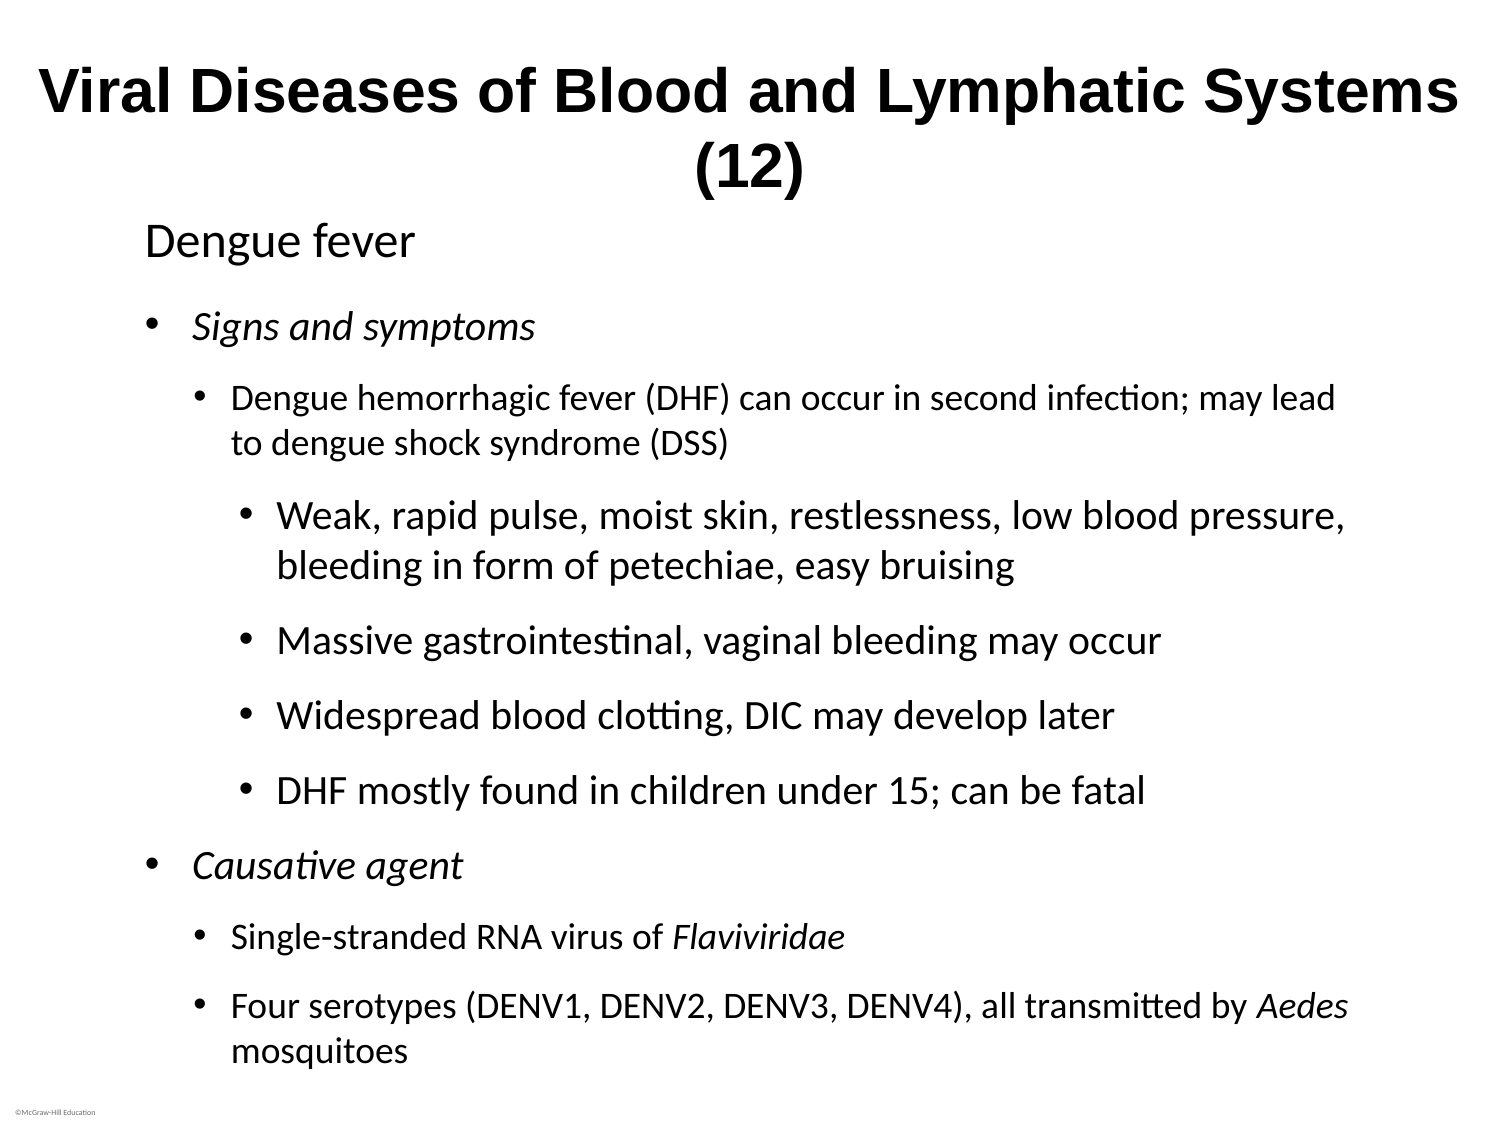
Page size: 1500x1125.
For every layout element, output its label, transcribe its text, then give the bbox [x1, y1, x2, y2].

title Viral Diseases of Blood and Lymphatic Systems (12) [22, 42, 1478, 194]
list Dengue fever Signs and symptoms Dengue hemorrhagic fever (DHF) can occur in second infection; may lead to dengue shock syndrome (DSS) Weak, rapid pulse, moist skin, restlessness, low blood pressure, bleeding in form of petechiae, easy bruising Massive gastrointestinal, vaginal bleeding may occur Widespread blood clotting, DIC may develop later DHF mostly found in children under 15; can be fatal Causative agent Single-stranded RNA virus of Flaviviridae Four serotypes (DENV1, DENV2, DENV3, DENV4), all transmitted by Aedes mosquitoes [130, 200, 1368, 1094]
